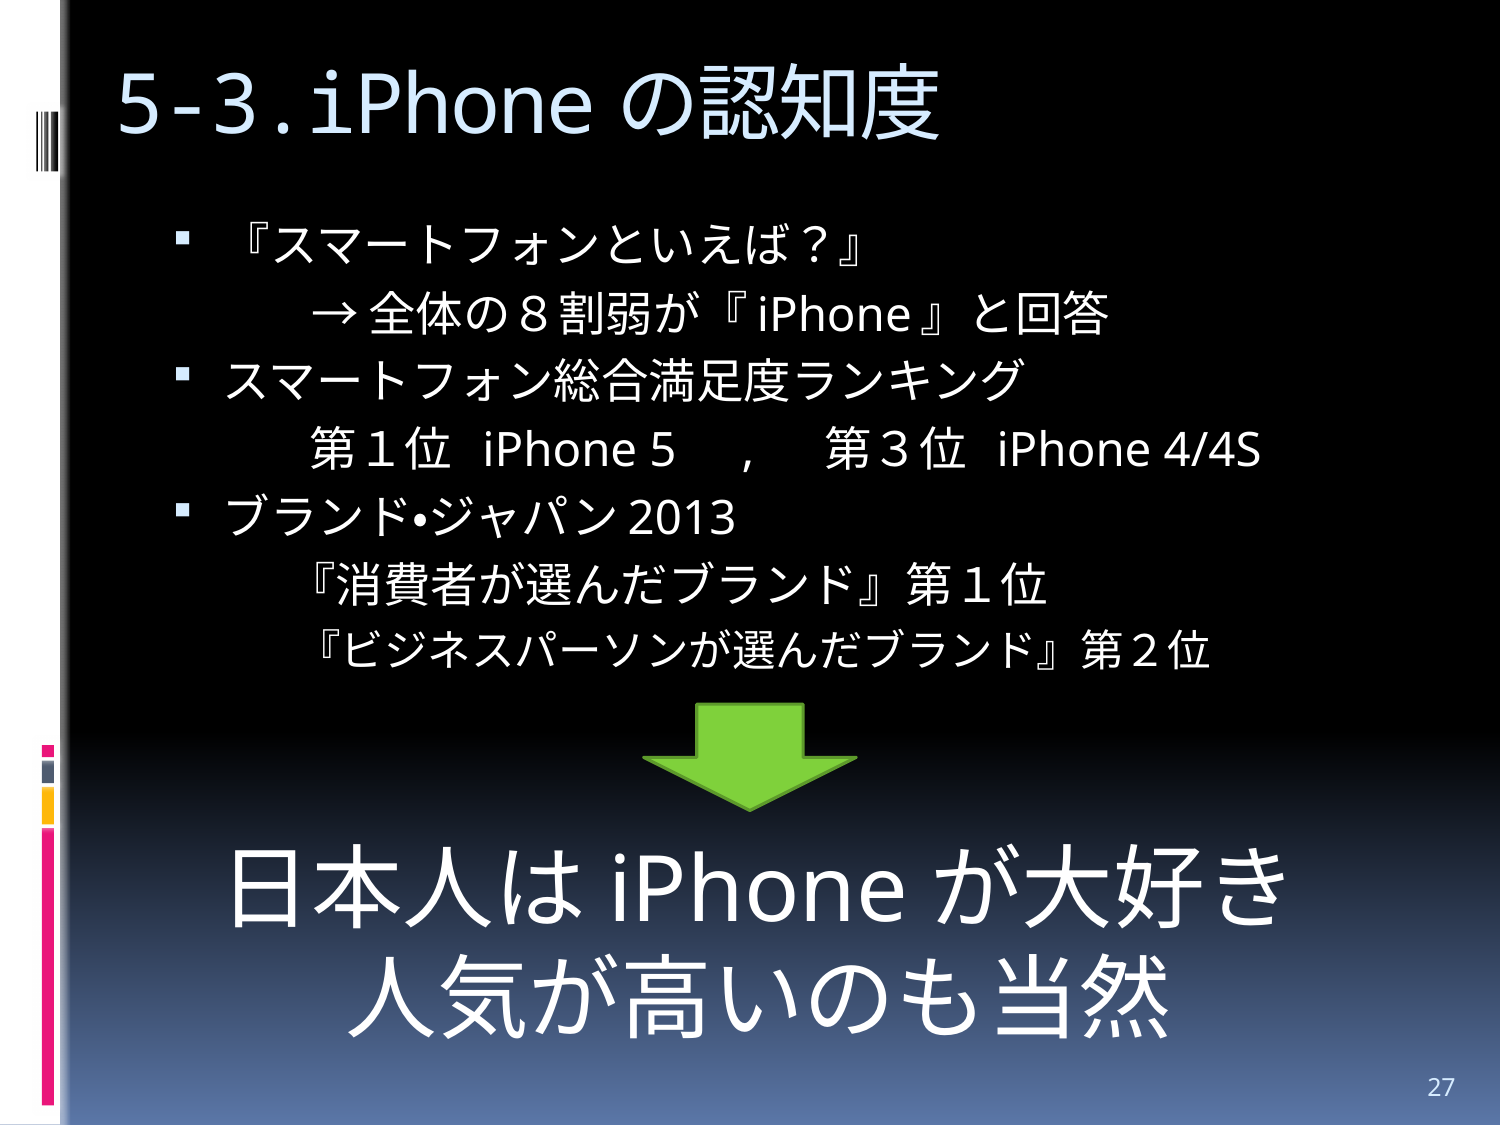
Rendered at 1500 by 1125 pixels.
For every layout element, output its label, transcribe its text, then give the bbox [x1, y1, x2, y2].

title 5-3.iPhoneの認知度 [100, 42, 1376, 193]
text_box [642, 702, 858, 812]
list 『スマートフォンといえば？』 →全体の８割弱が『iPhone』と回答 スマートフォン総合満足度ランキング 第１位 iPhone 5 , 第３位 iPhone 4/4S ブランド・ジャパン2013 『消費者が選んだブランド』第１位 『ビジネスパーソンが選んだブランド』第２位 [147, 208, 1423, 752]
slide_number 27 [1412, 1052, 1488, 1113]
text_box 日本人はiPhoneが大好き 人気が高いのも当然 [204, 822, 1313, 1057]
